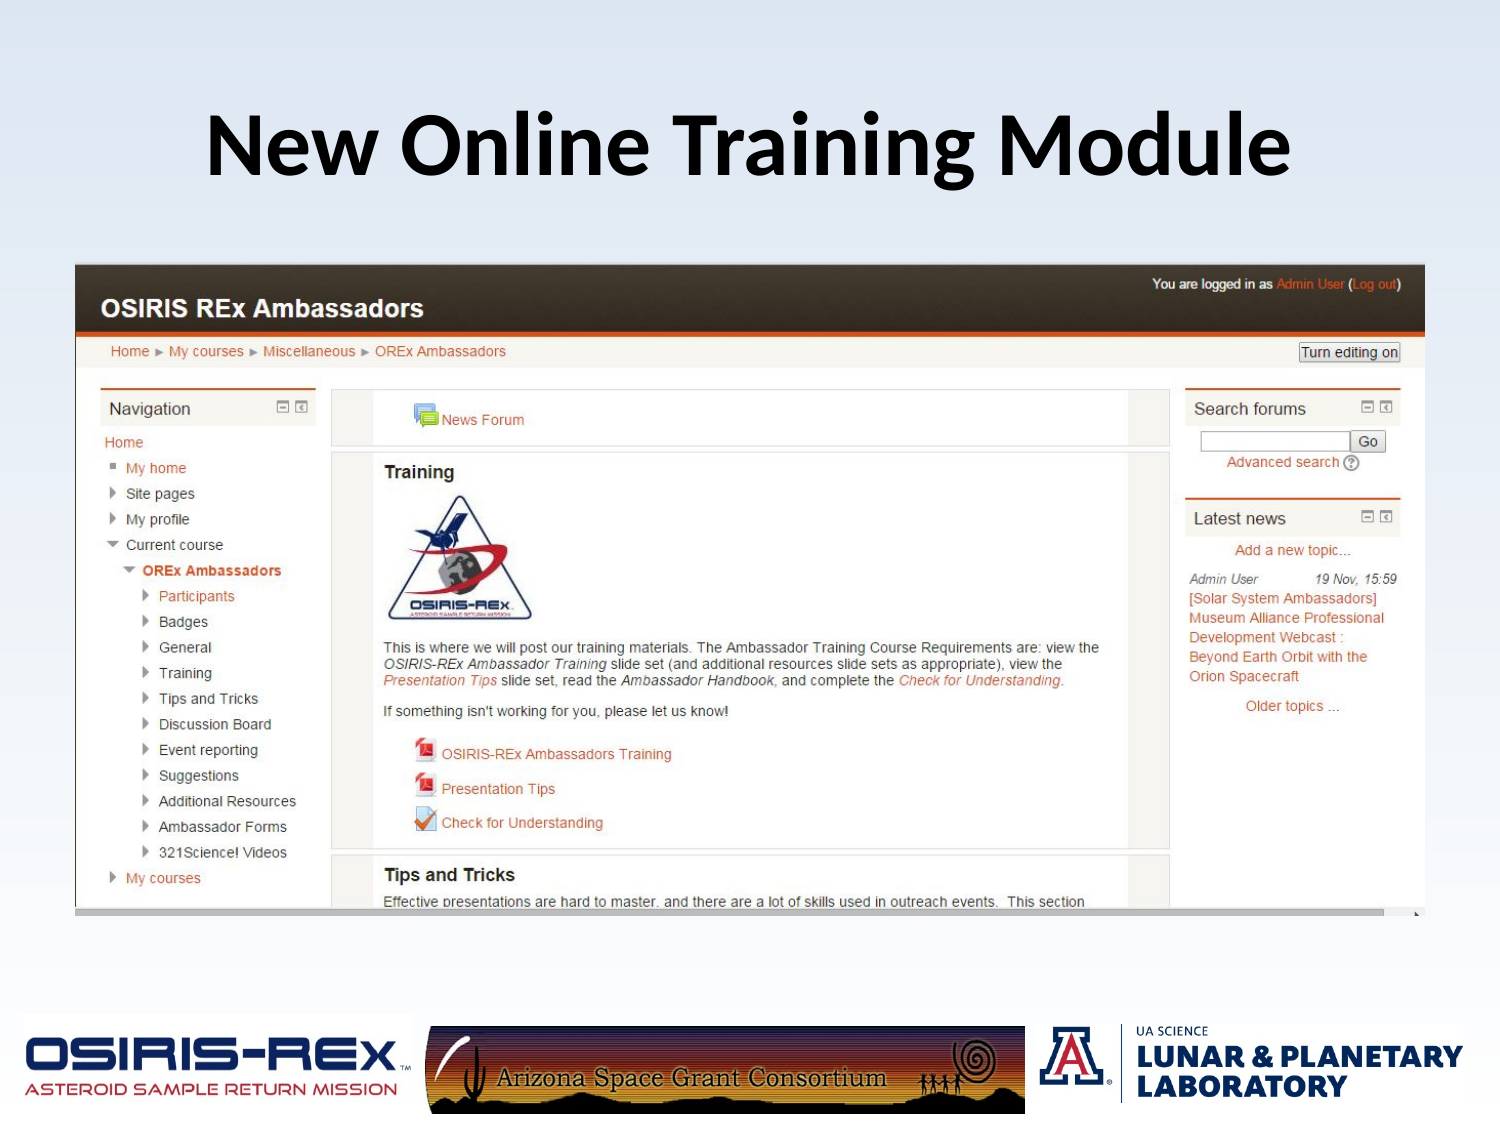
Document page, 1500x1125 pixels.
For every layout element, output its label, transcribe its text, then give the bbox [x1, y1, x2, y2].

picture [424, 1026, 1026, 1114]
title New Online Training Module [75, 45, 1425, 233]
picture [1037, 1023, 1463, 1104]
picture [23, 1014, 413, 1113]
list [74, 262, 1426, 917]
